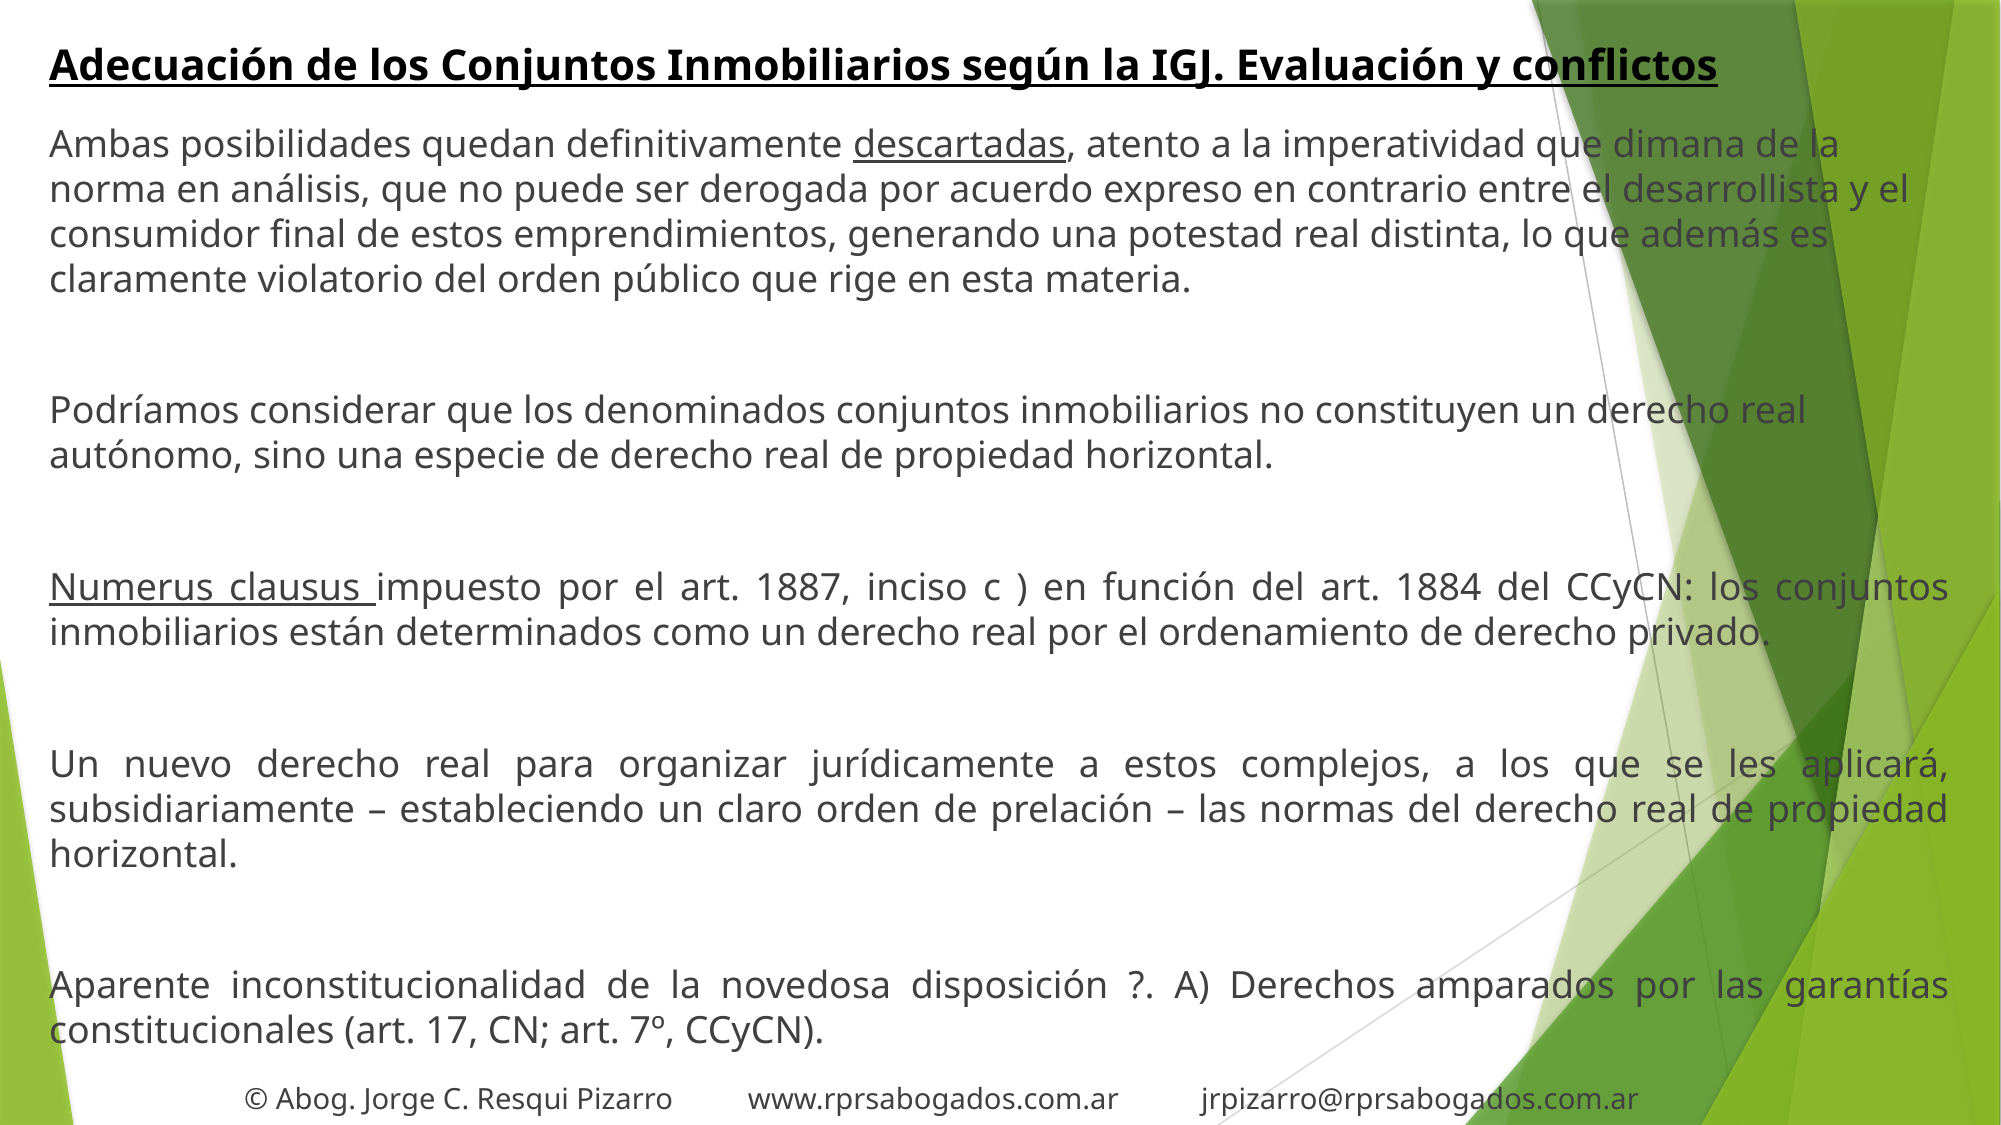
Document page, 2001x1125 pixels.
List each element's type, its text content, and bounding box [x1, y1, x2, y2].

list Ambas posibilidades quedan definitivamente descartadas, atento a la imperatividad que dimana de la norma en análisis, que no puede ser derogada por acuerdo expreso en contrario entre el desarrollista y el consumidor final de estos emprendimientos, generando una potestad real distinta, lo que además es claramente violatorio del orden público que rige en esta materia. Podríamos considerar que los denominados conjuntos inmobiliarios no constituyen un derecho real autónomo, sino una especie de derecho real de propiedad horizontal. Numerus clausus impuesto por el art. 1887, inciso c ) en función del art. 1884 del CCyCN: los conjuntos inmobiliarios están determinados como un derecho real por el ordenamiento de derecho privado. Un nuevo derecho real para organizar jurídicamente a estos complejos, a los que se les aplicará, subsidiariamente – estableciendo un claro orden de prelación – las normas del derecho real de propiedad horizontal. Aparente inconstitucionalidad de la novedosa disposición ?. A) Derechos amparados por las garantías constitucionales (art. 17, CN; art. 7º, CCyCN). © Abog. Jorge C. Resqui Pizarro www.rprsabogados.com.ar jrpizarro@rprsabogados.com.ar [34, 112, 1966, 1125]
title Adecuación de los Conjuntos Inmobiliarios según la IGJ. Evaluación y conflictos [34, 30, 1977, 134]
